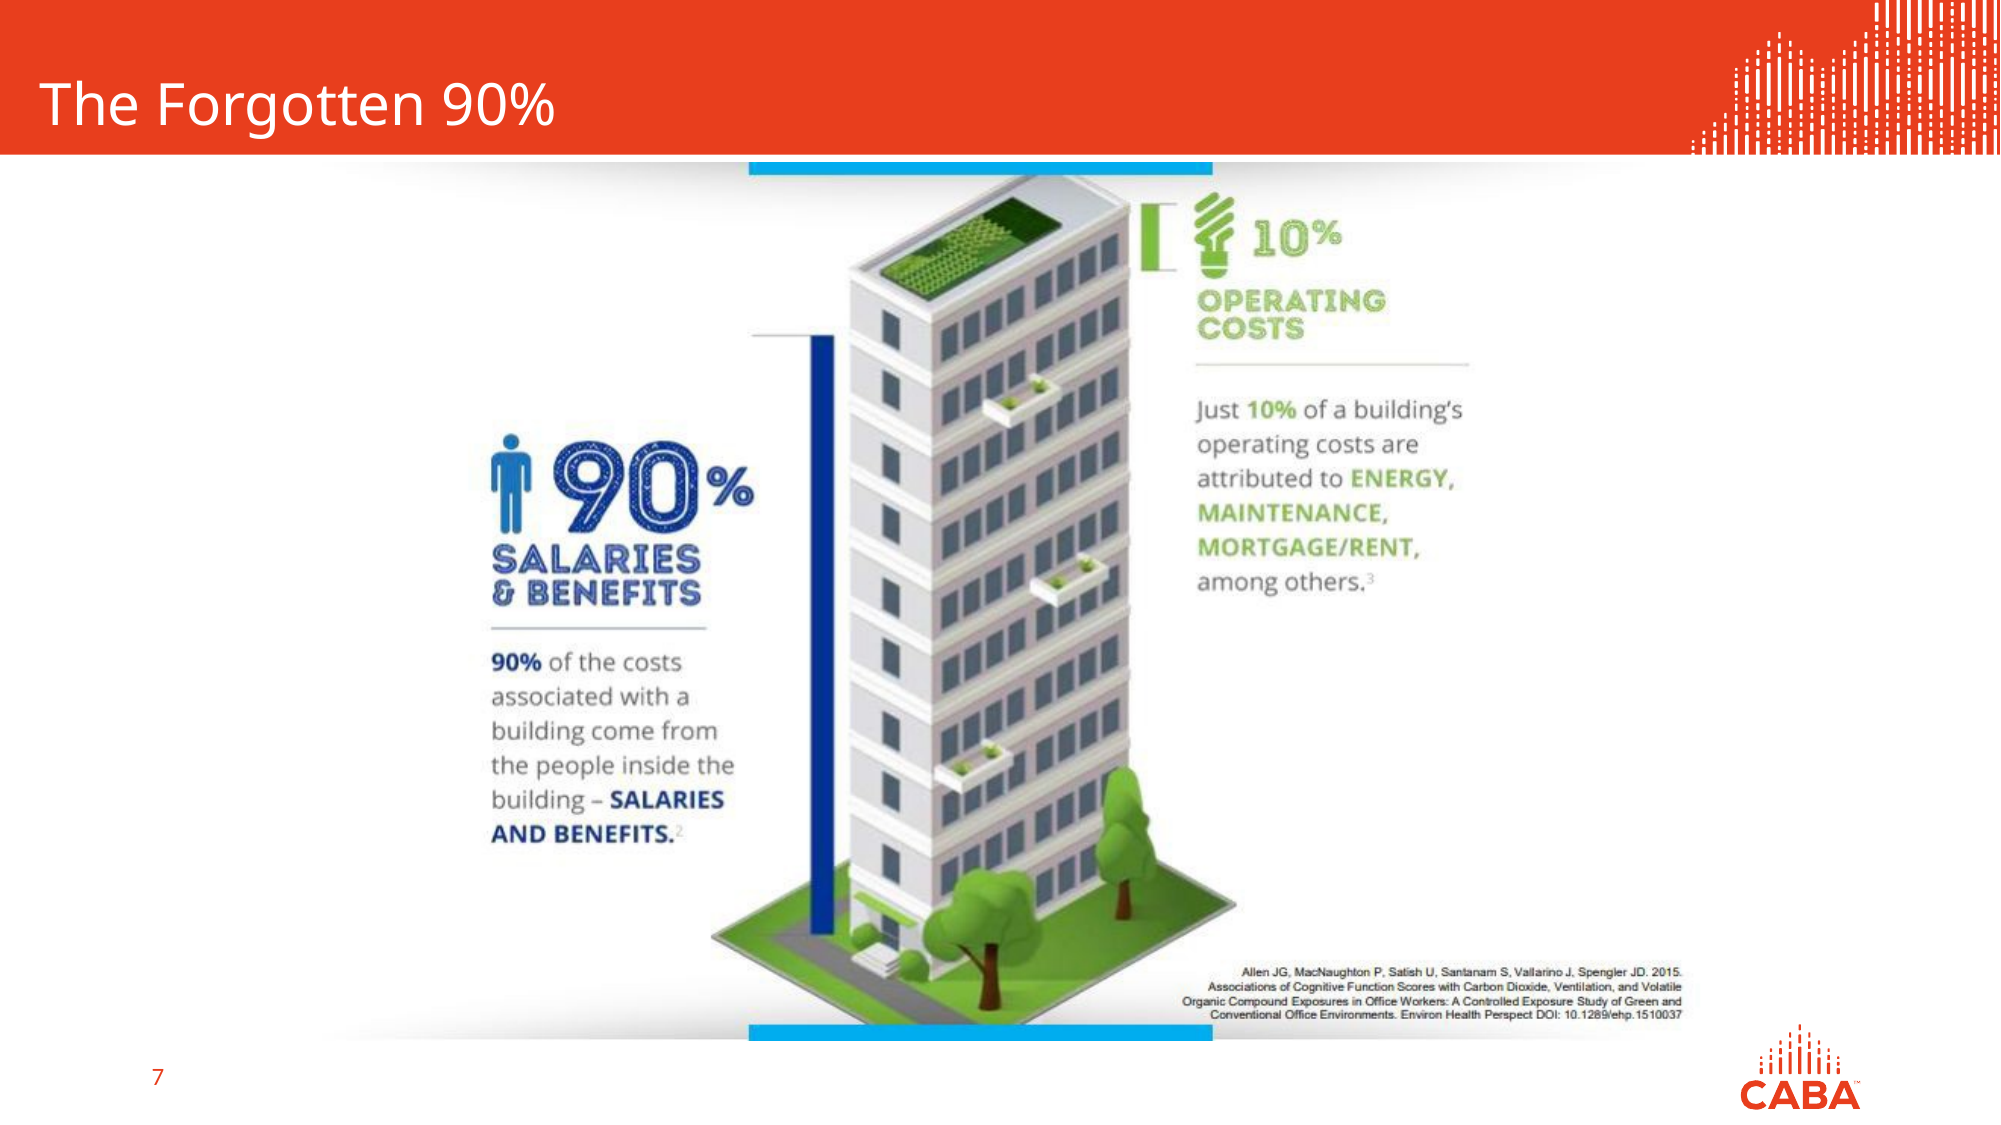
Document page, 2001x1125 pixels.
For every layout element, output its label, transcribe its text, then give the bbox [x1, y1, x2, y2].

slide_number 7 [145, 1059, 184, 1125]
text_box The Forgotten 90% [37, 64, 825, 137]
text_box [299, 162, 1701, 1041]
picture [1691, 0, 1997, 156]
